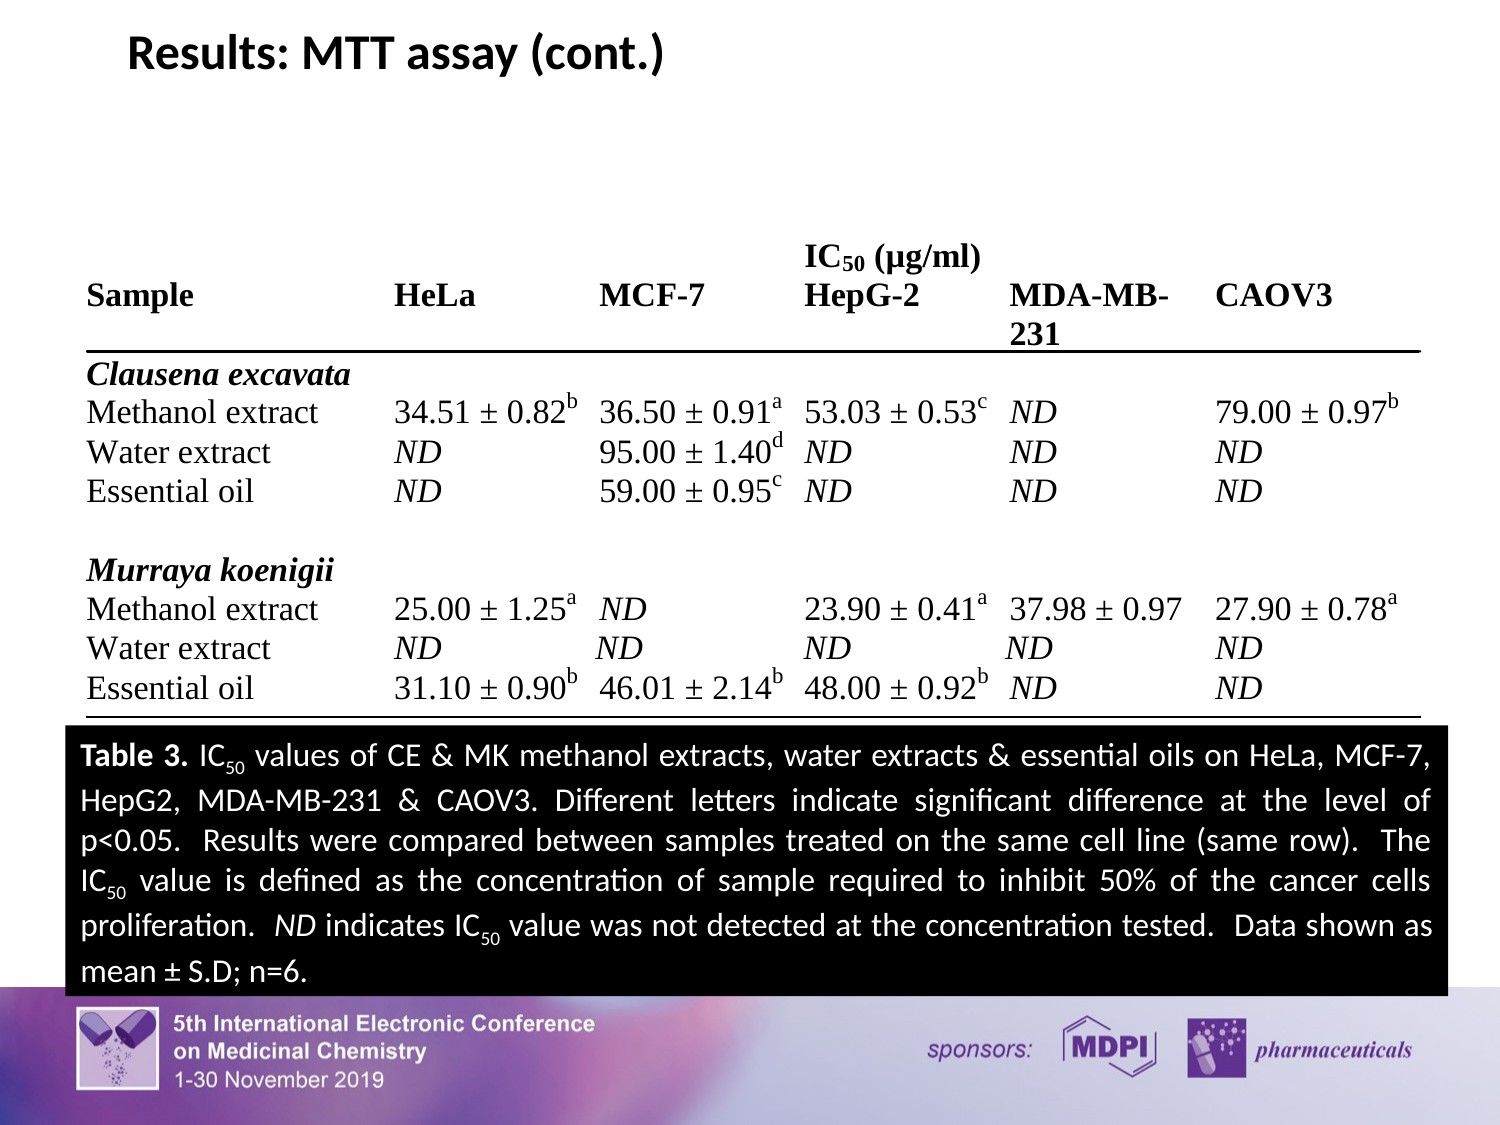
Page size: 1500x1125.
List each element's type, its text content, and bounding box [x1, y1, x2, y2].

text_box Results: MTT assay (cont.) [112, 12, 1400, 193]
text_box Table 3. IC50 values of CE & MK methanol extracts, water extracts & essential oils on HeLa, MCF-7, HepG2, MDA-MB-231 & CAOV3. Different letters indicate significant difference at the level of p<0.05. Results were compared between samples treated on the same cell line (same row). The IC50 value is defined as the concentration of sample required to inhibit 50% of the cancer cells proliferation. ND indicates IC50 value was not detected at the concentration tested. Data shown as mean ± S.D; n=6. [65, 725, 1449, 986]
picture [0, 987, 1500, 1125]
picture [85, 196, 1500, 748]
